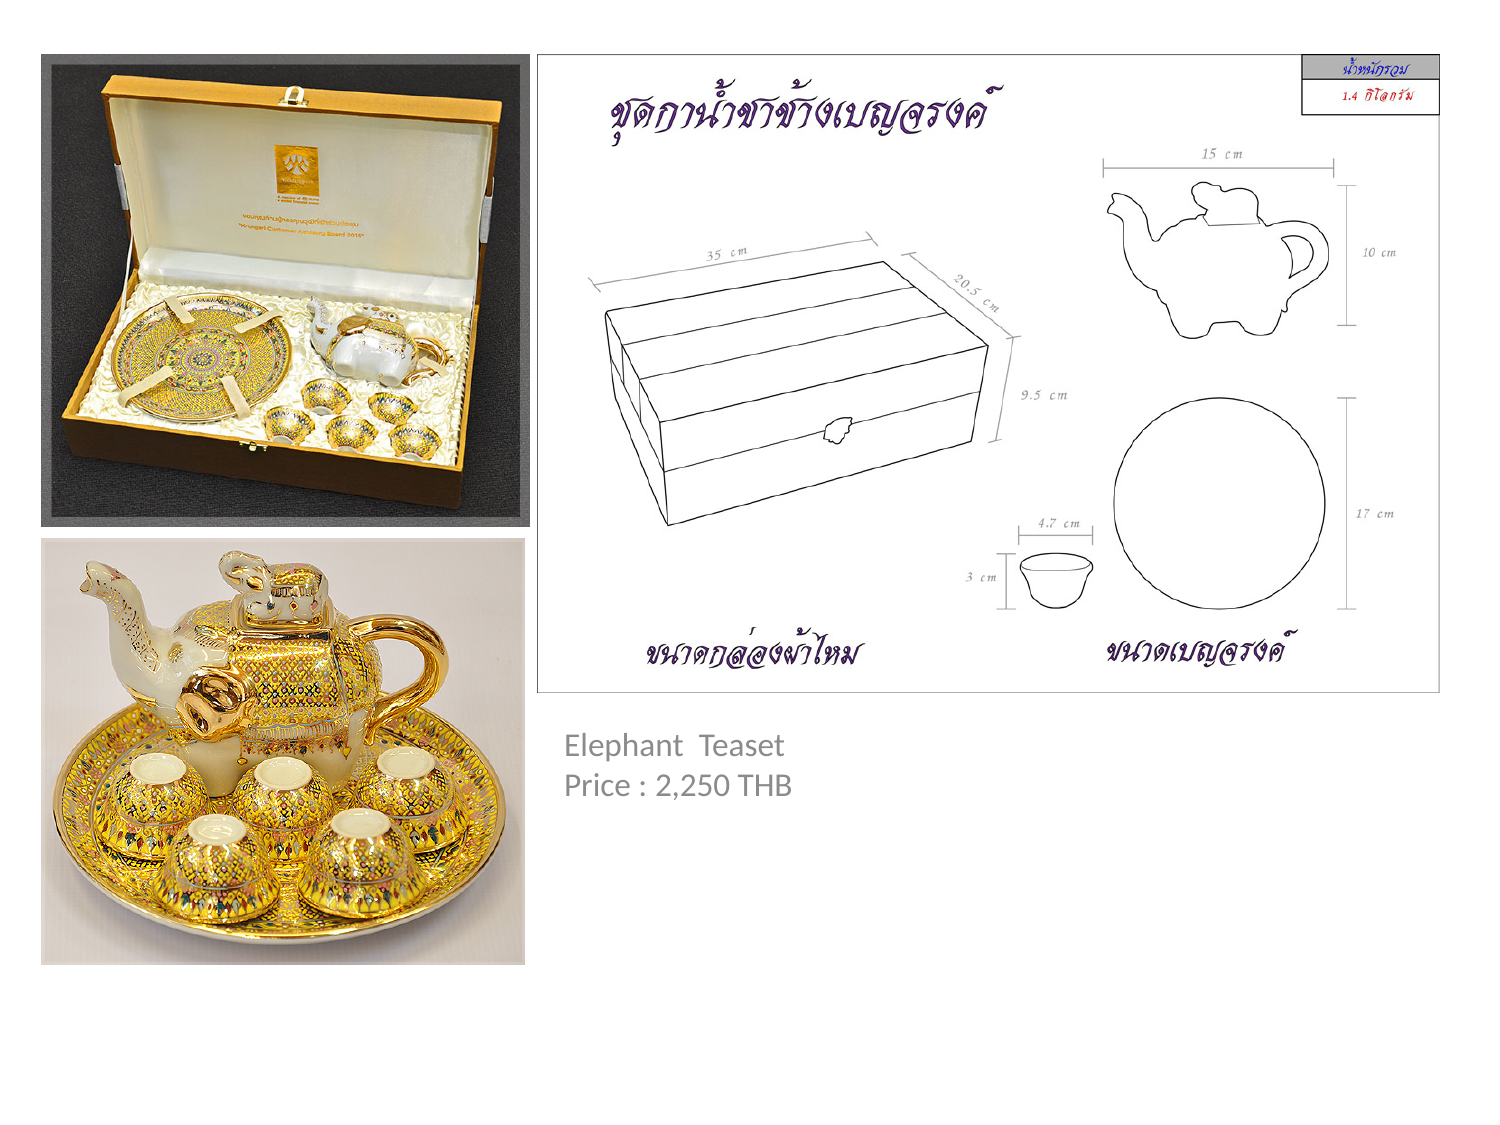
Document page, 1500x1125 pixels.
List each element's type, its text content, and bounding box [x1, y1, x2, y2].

picture [41, 538, 526, 965]
picture [40, 54, 530, 528]
picture [537, 54, 1440, 693]
text_box Elephant Teaset Price : 2,250 THB [549, 715, 1424, 917]
